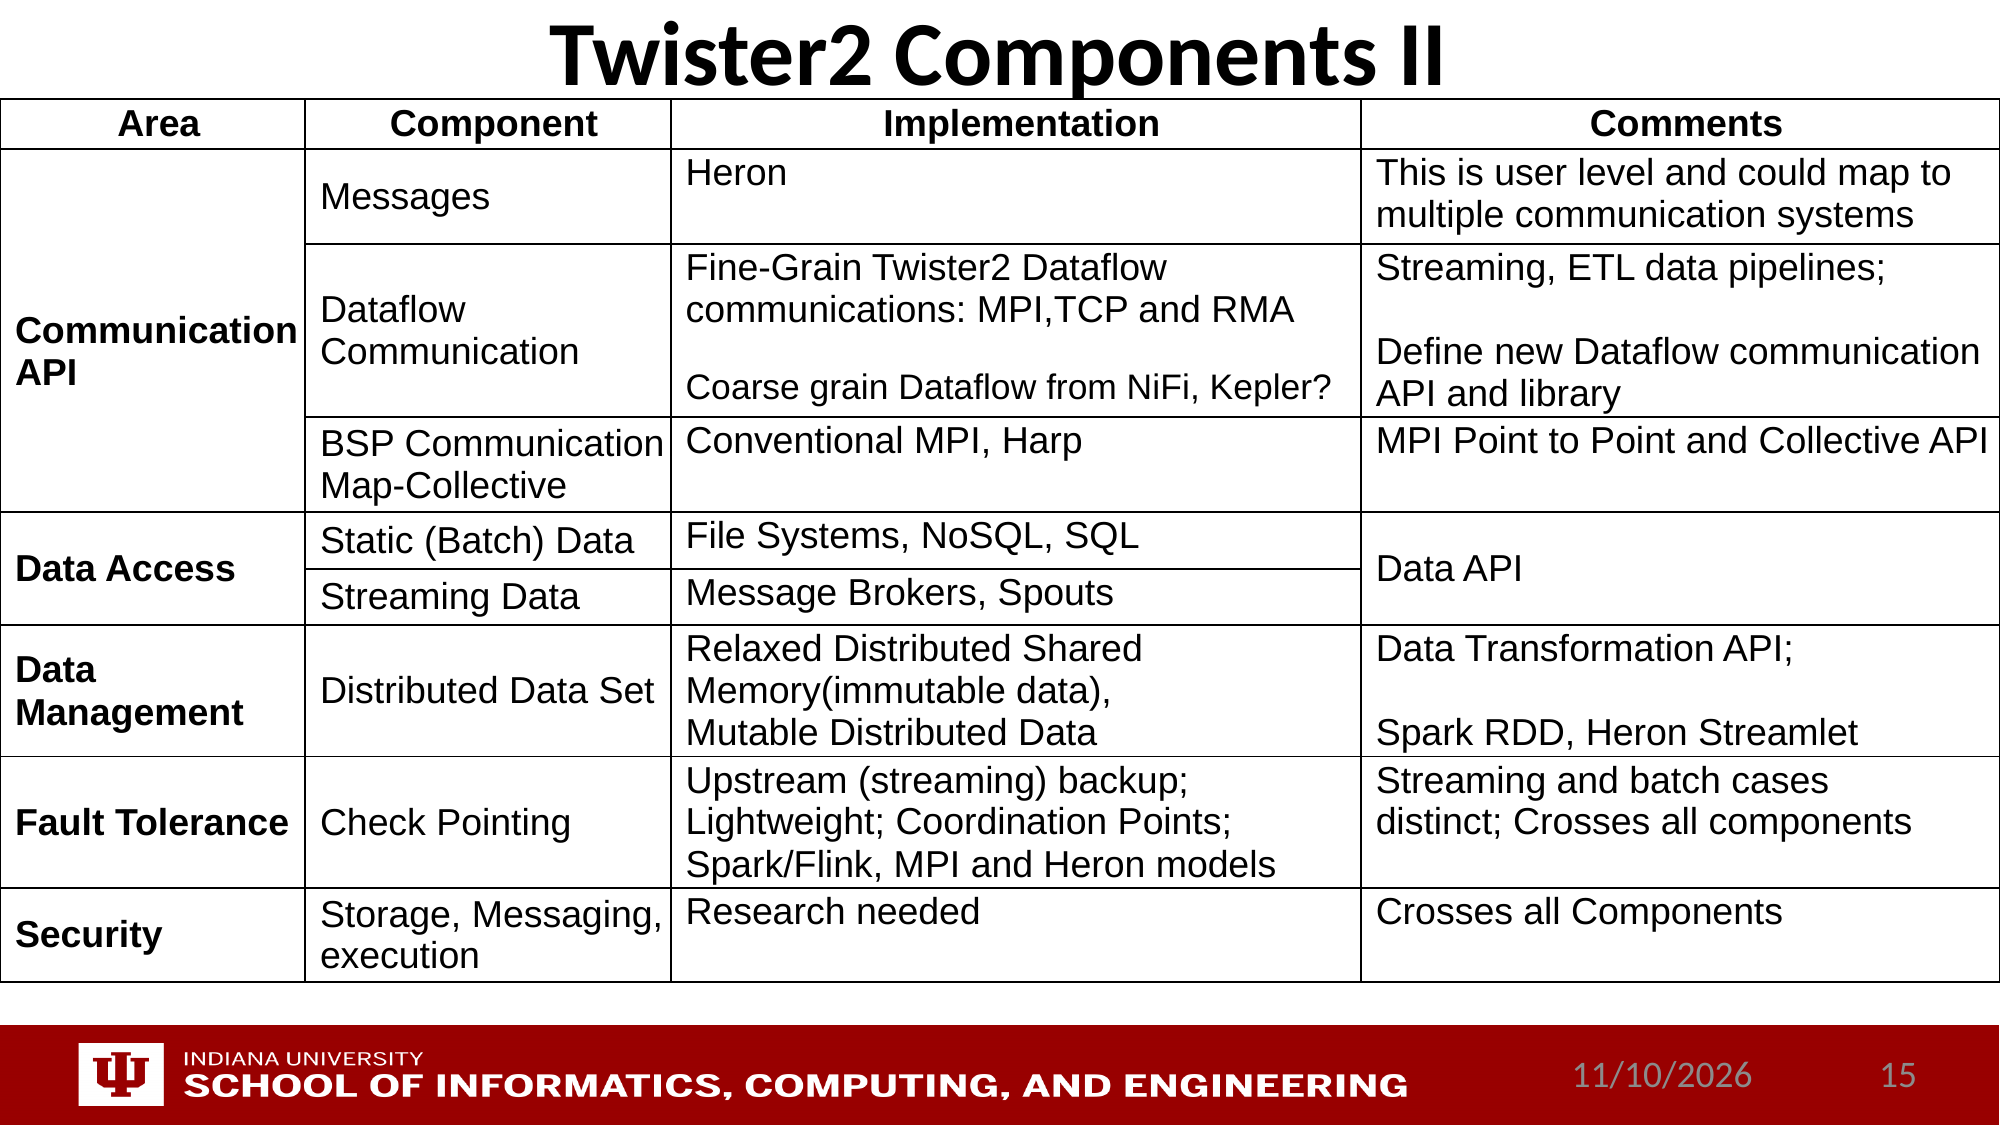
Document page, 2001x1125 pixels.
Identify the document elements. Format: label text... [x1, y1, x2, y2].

table_cell Message Brokers, Spouts [672, 570, 1360, 624]
table_cell Streaming and batch cases distinct; Crosses all components [1362, 757, 1999, 887]
table_cell BSP Communication Map-Collective [306, 418, 670, 511]
table_cell Crosses all Components [1362, 889, 1999, 981]
table_cell File Systems, NoSQL, SQL [672, 513, 1360, 568]
table_header Area [1, 100, 304, 148]
table_cell Communication API [1, 150, 304, 511]
table_cell Storage, Messaging, execution [306, 889, 670, 981]
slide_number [1556, 1042, 1754, 1103]
table_cell Relaxed Distributed Shared Memory(immutable data), Mutable Distributed Data [672, 626, 1360, 756]
title Twister2 Components II [136, 0, 1862, 98]
text_box [1897, 224, 1928, 375]
table_cell Research needed [672, 889, 1360, 981]
table_cell Static (Batch) Data [306, 513, 670, 568]
table_cell This is user level and could map to multiple communication systems [1362, 150, 1999, 243]
table_cell Data Access [1, 513, 304, 624]
table_cell Data Management [1, 626, 304, 756]
table_cell Fine-Grain Twister2 Dataflow communications: MPI,TCP and RMA Coarse grain Dataflow from NiFi, Kepler? [672, 245, 1360, 416]
table_cell Upstream (streaming) backup; Lightweight; Coordination Points; Spark/Flink, MPI and Heron models [672, 757, 1360, 887]
table_cell MPI Point to Point and Collective API [1362, 418, 1999, 511]
table_cell Data API [1362, 513, 1999, 624]
table_header Component [306, 100, 670, 148]
picture [0, 1025, 1999, 1125]
table_cell Fault Tolerance [1, 757, 304, 887]
table_cell Heron [672, 150, 1360, 243]
table_cell Check Pointing [306, 757, 670, 887]
table_cell Distributed Data Set [306, 626, 670, 756]
table_cell Messages [306, 150, 670, 243]
table_cell Conventional MPI, Harp [672, 418, 1360, 511]
table_cell Security [1, 889, 304, 981]
table_cell Streaming Data [306, 570, 670, 624]
table_header Comments [1362, 100, 1999, 148]
table_cell Data Transformation API; Spark RDD, Heron Streamlet [1362, 626, 1999, 756]
table_cell Streaming, ETL data pipelines; Define new Dataflow communication API and library [1362, 245, 1999, 416]
table_cell Dataflow Communication [306, 245, 670, 416]
slide_number 15 [1754, 1042, 1932, 1103]
table_header Implementation [672, 100, 1360, 148]
